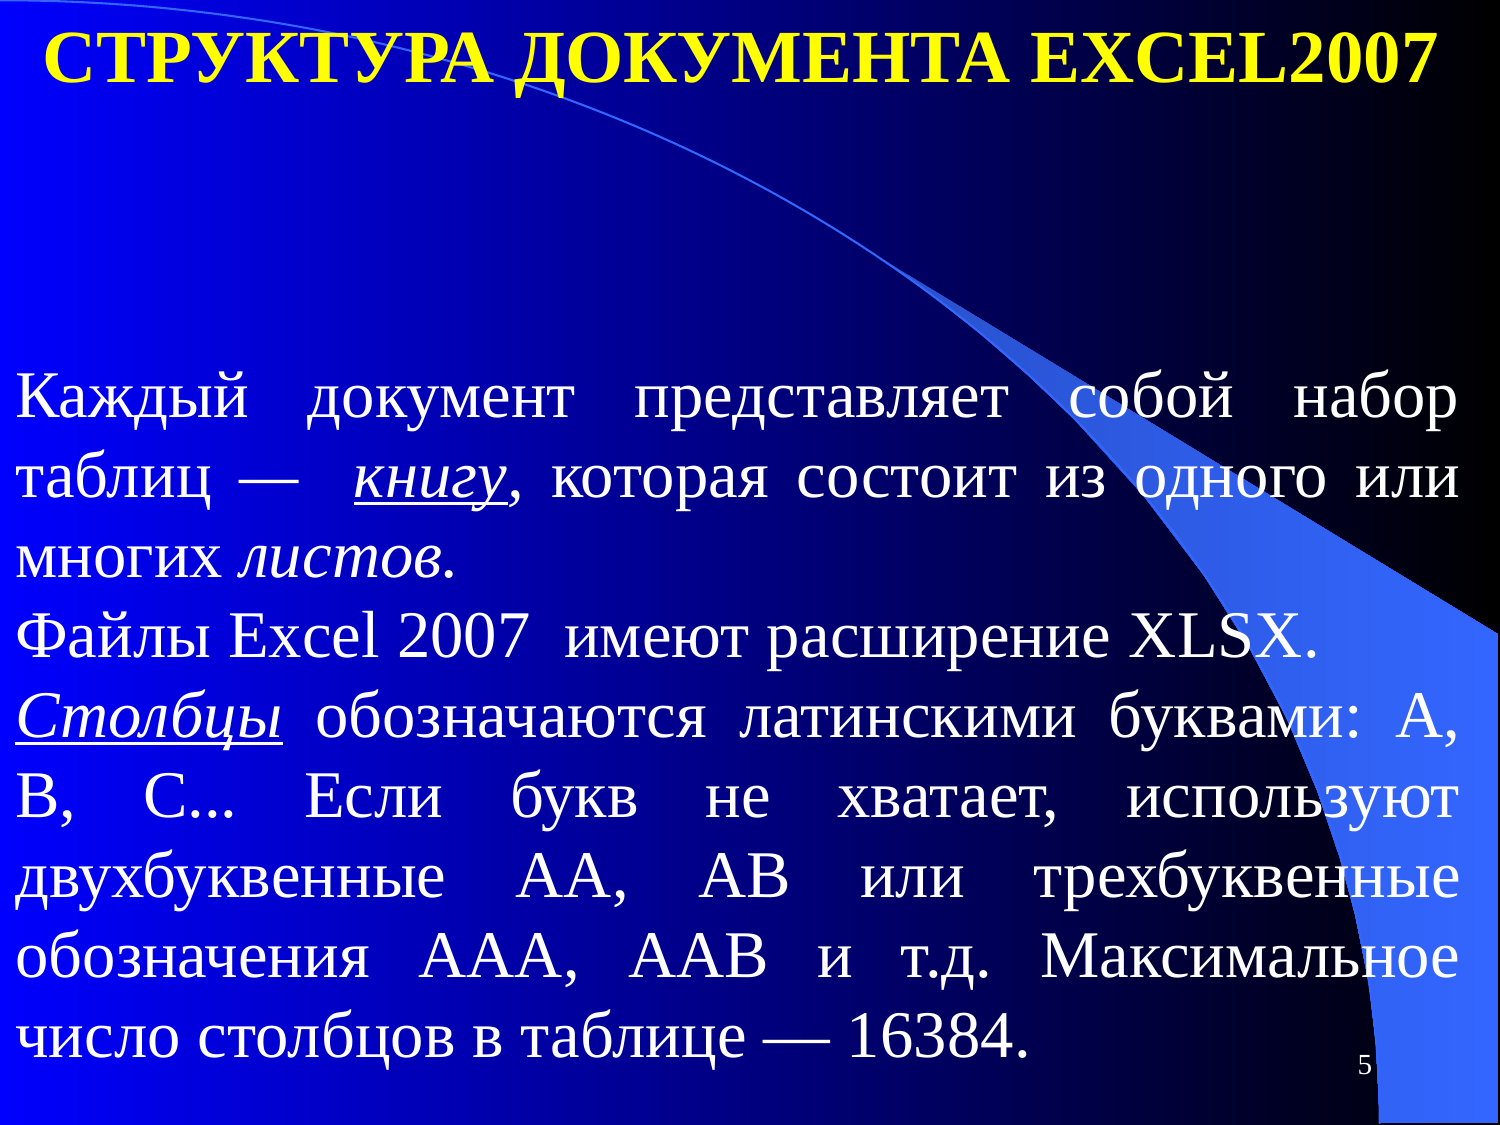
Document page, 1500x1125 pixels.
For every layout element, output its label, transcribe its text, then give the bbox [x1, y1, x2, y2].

slide_number 5 [1074, 1024, 1388, 1101]
title Структура документа Excel2007 [0, 0, 1500, 212]
list Каждый документ представляет собой набор таблиц — книгу, которая состоит из одного или многих листов. Файлы Excel 2007 имеют расширение XLSX. Столбцы обозначаются латинскими буквами: А, В, С... Если букв не хватает, используют двухбуквенные АА, АВ или трехбуквенные обозначения AAA, AAB и т.д. Максимальное число столбцов в таблице — 16384. [0, 117, 1477, 1125]
